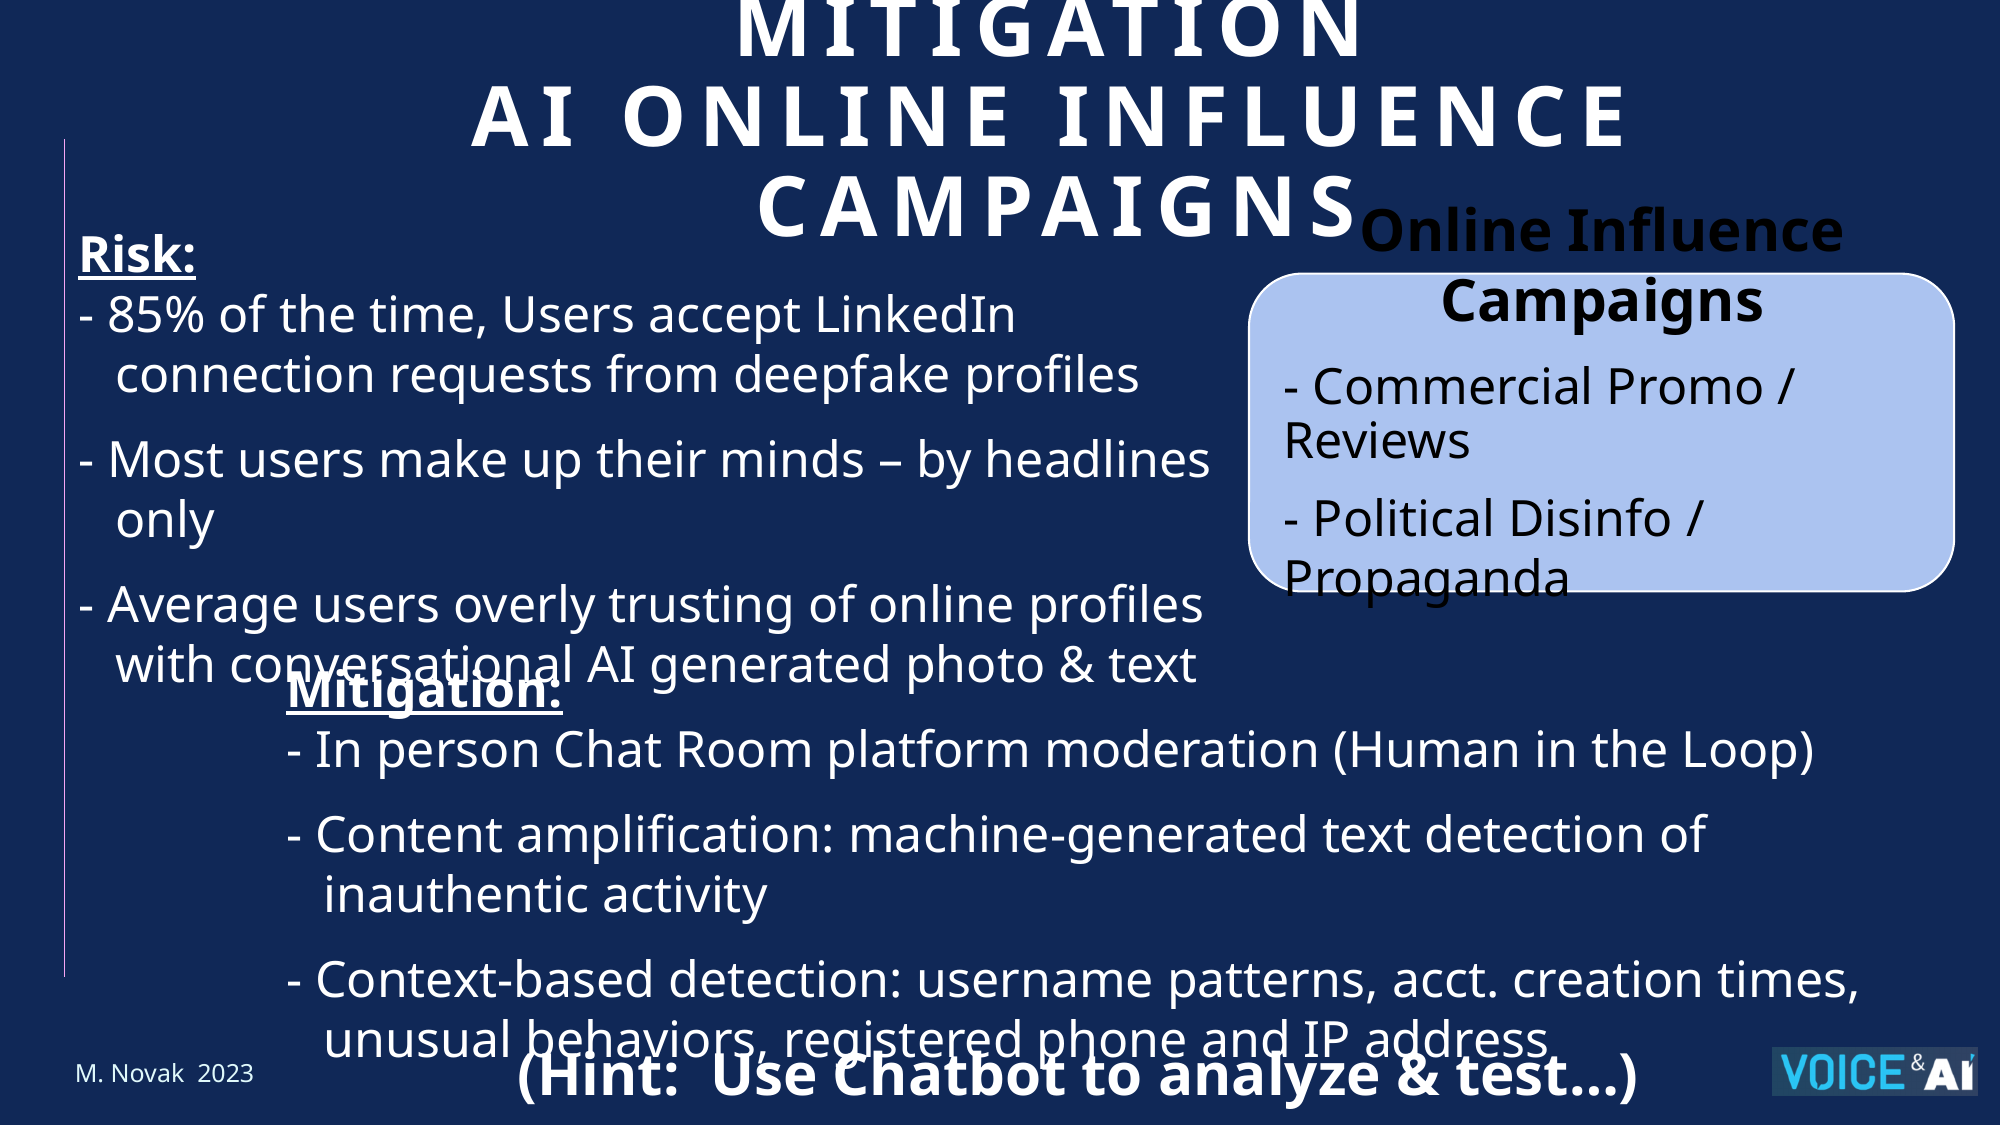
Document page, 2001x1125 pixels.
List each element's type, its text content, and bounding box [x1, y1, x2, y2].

text_box Mitigation: - In person Chat Room platform moderation (Human in the Loop) - Content amplification: machine-generated text detection of inauthentic activity - Context-based detection: username patterns, acct. creation times, unusual behaviors, registered phone and IP address [271, 649, 1995, 1075]
text_box Risk: - 85% of the time, Users accept LinkedIn connection requests from deepfake profiles - Most users make up their minds – by headlines only - Average users overly trusting of online profiles with conversational AI generated photo & text [63, 215, 1238, 700]
text_box (Hint: Use Chatbot to analyze & test…) [502, 1029, 1654, 1115]
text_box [1244, 273, 1961, 592]
title Mitigation ai online Influence campaigns [162, 32, 1948, 208]
picture [1772, 1075, 1978, 1096]
